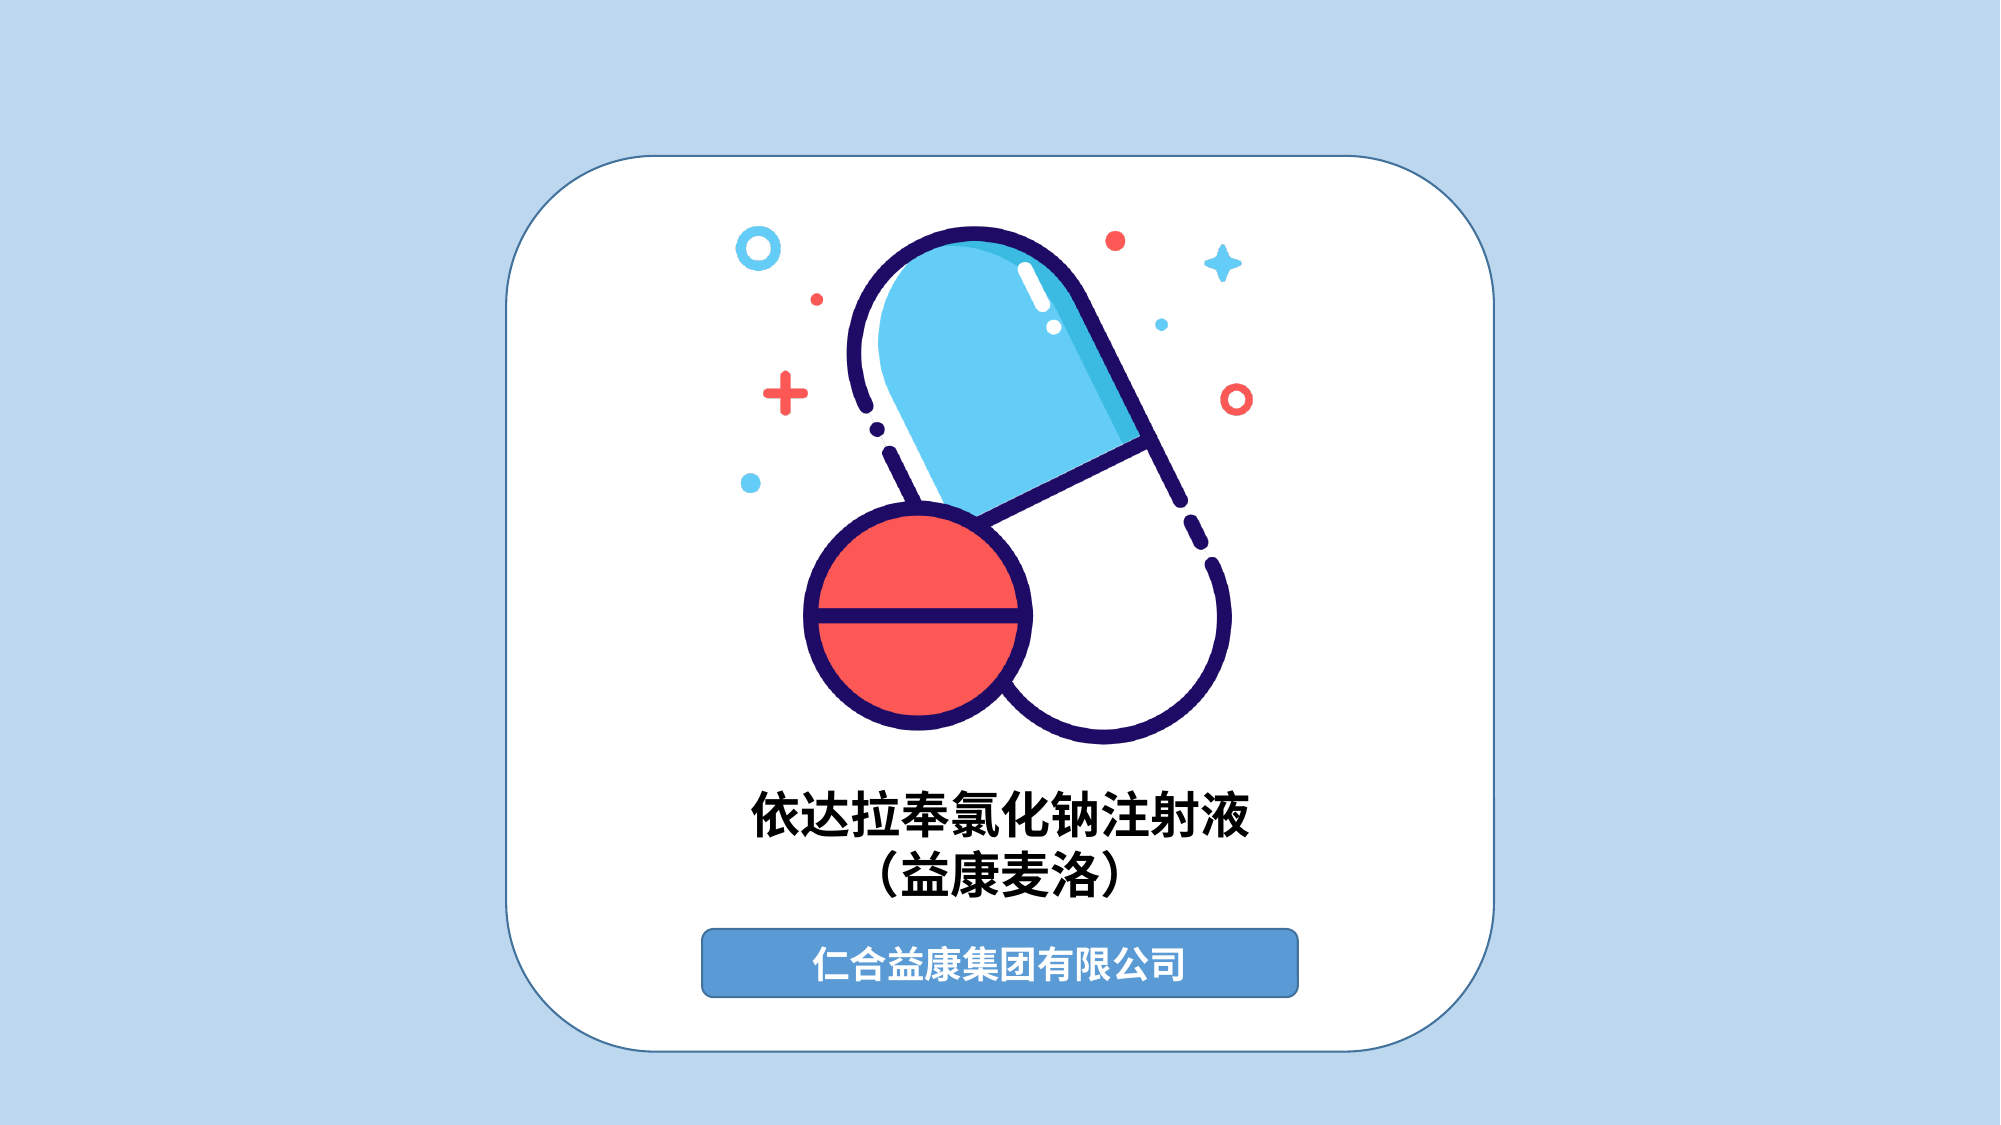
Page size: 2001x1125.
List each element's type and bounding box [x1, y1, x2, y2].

text_box [506, 155, 1494, 1052]
